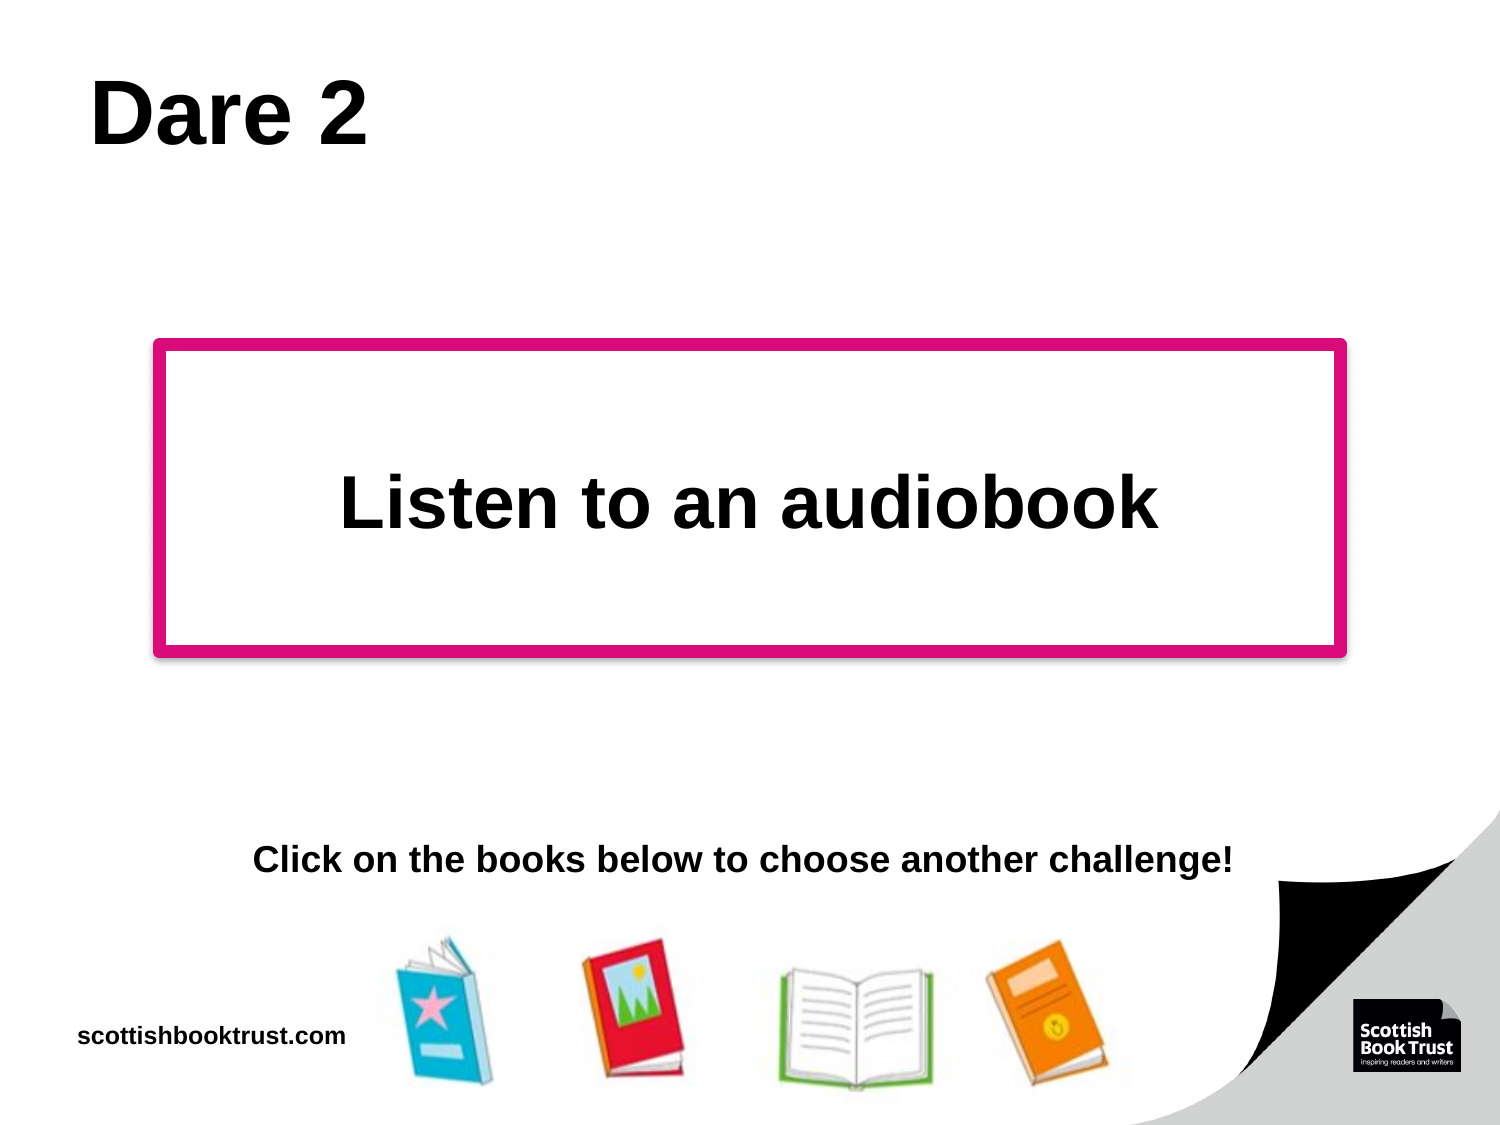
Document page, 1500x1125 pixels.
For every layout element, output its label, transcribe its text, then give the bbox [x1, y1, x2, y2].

text_box Click on the books below to choose another challenge! [237, 828, 1262, 901]
picture [0, 0, 1500, 1125]
text_box scottishbooktrust.com [62, 1012, 343, 1058]
text_box Listen to an audiobook [159, 344, 1341, 652]
title Dare 2 [75, 45, 1425, 233]
